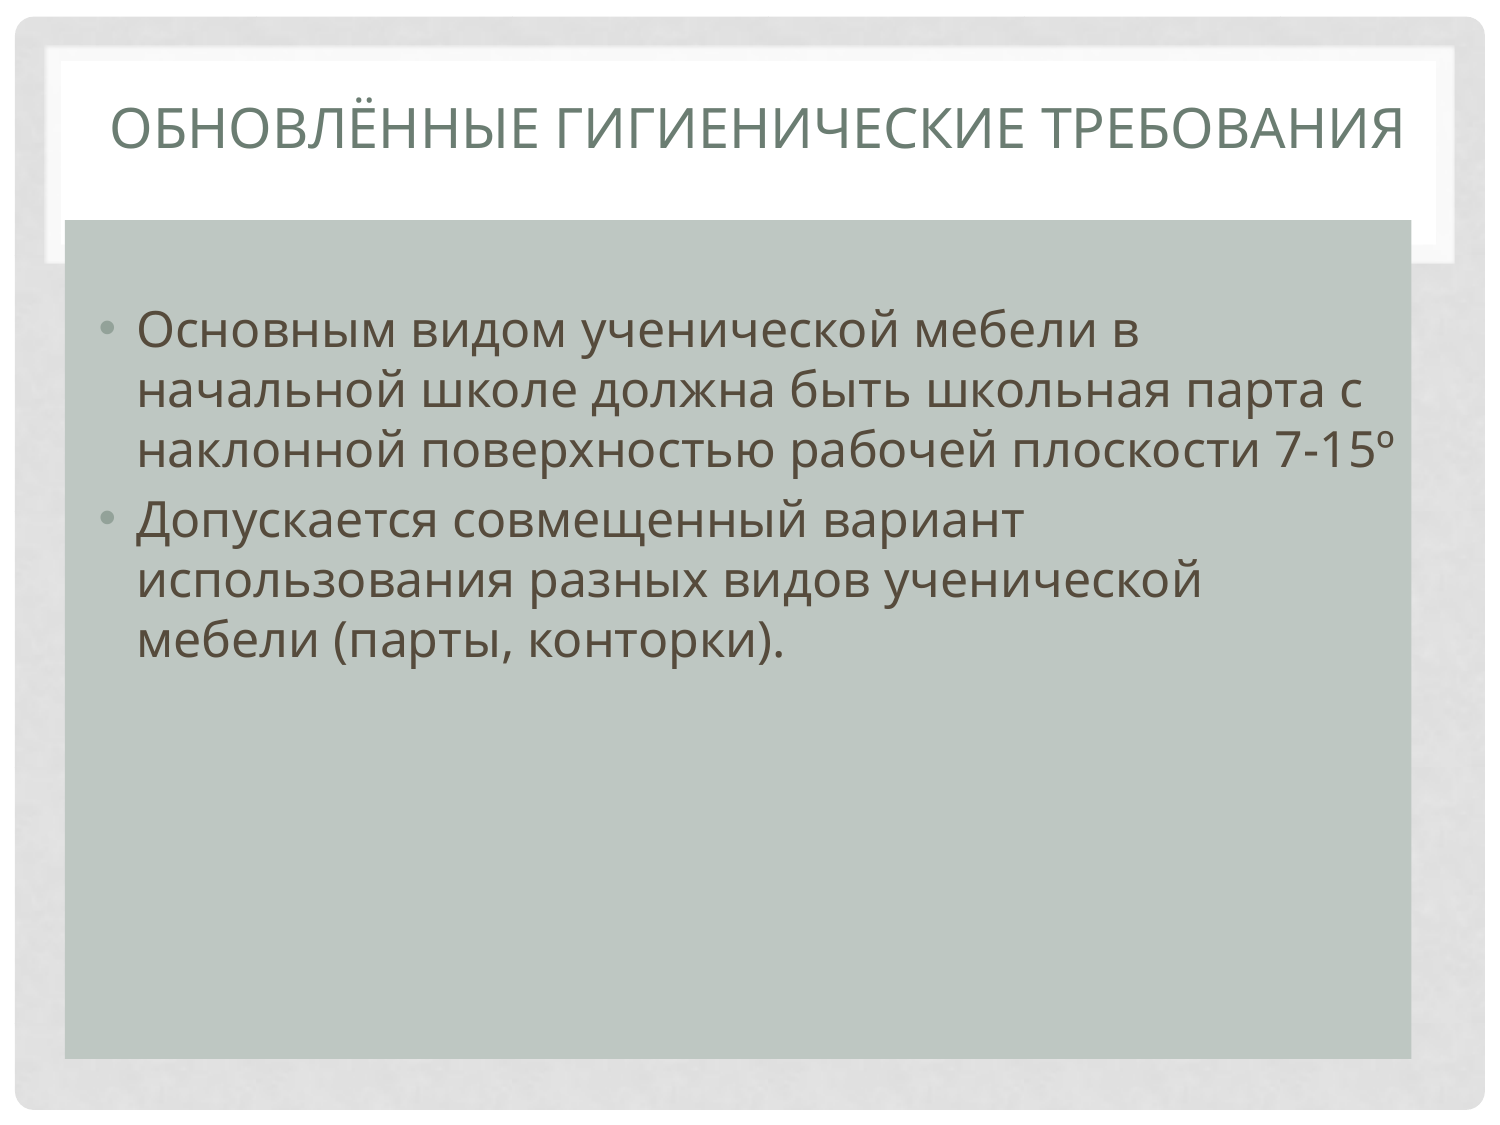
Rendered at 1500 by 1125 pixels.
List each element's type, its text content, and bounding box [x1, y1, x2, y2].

title Обновлённые гигиенические требования [45, 78, 1471, 185]
list Основным видом ученической мебели в начальной школе должна быть школьная парта с наклонной поверхностью рабочей плоскости 7-15º Допускается совмещенный вариант использования разных видов ученической мебели (парты, конторки). [64, 220, 1412, 1059]
